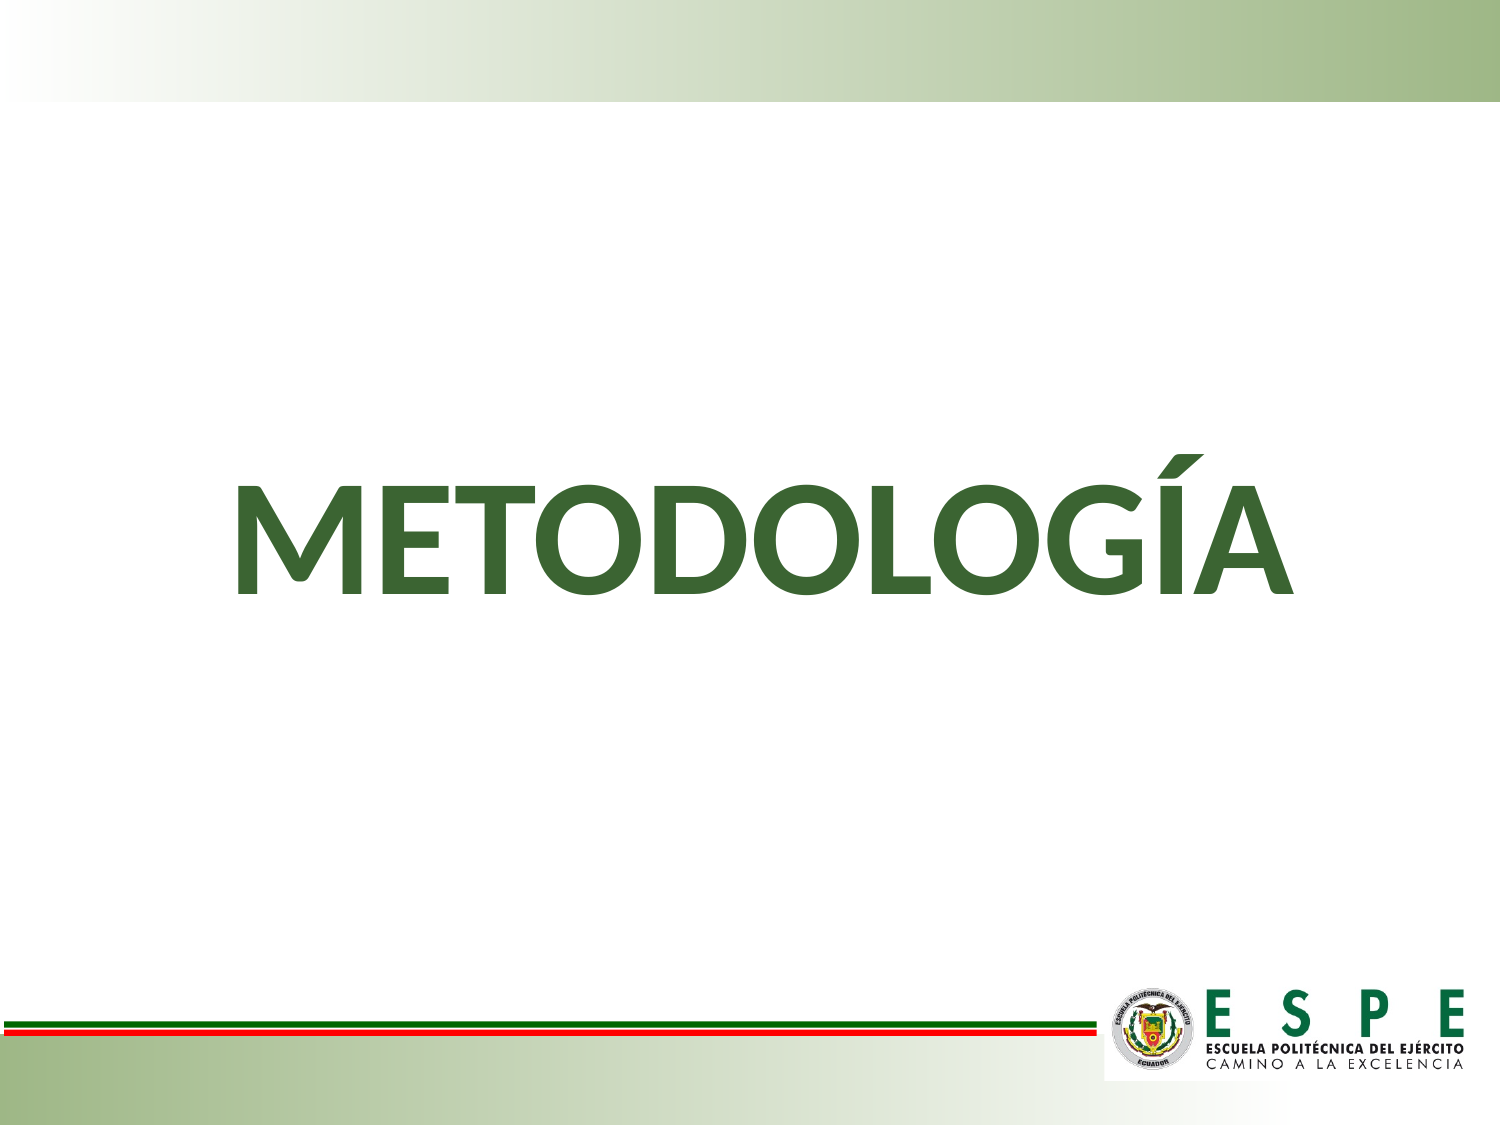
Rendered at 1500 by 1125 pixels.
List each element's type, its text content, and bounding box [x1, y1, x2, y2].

text_box METODOLOGÍA [194, 420, 1329, 636]
picture [1104, 976, 1483, 1081]
